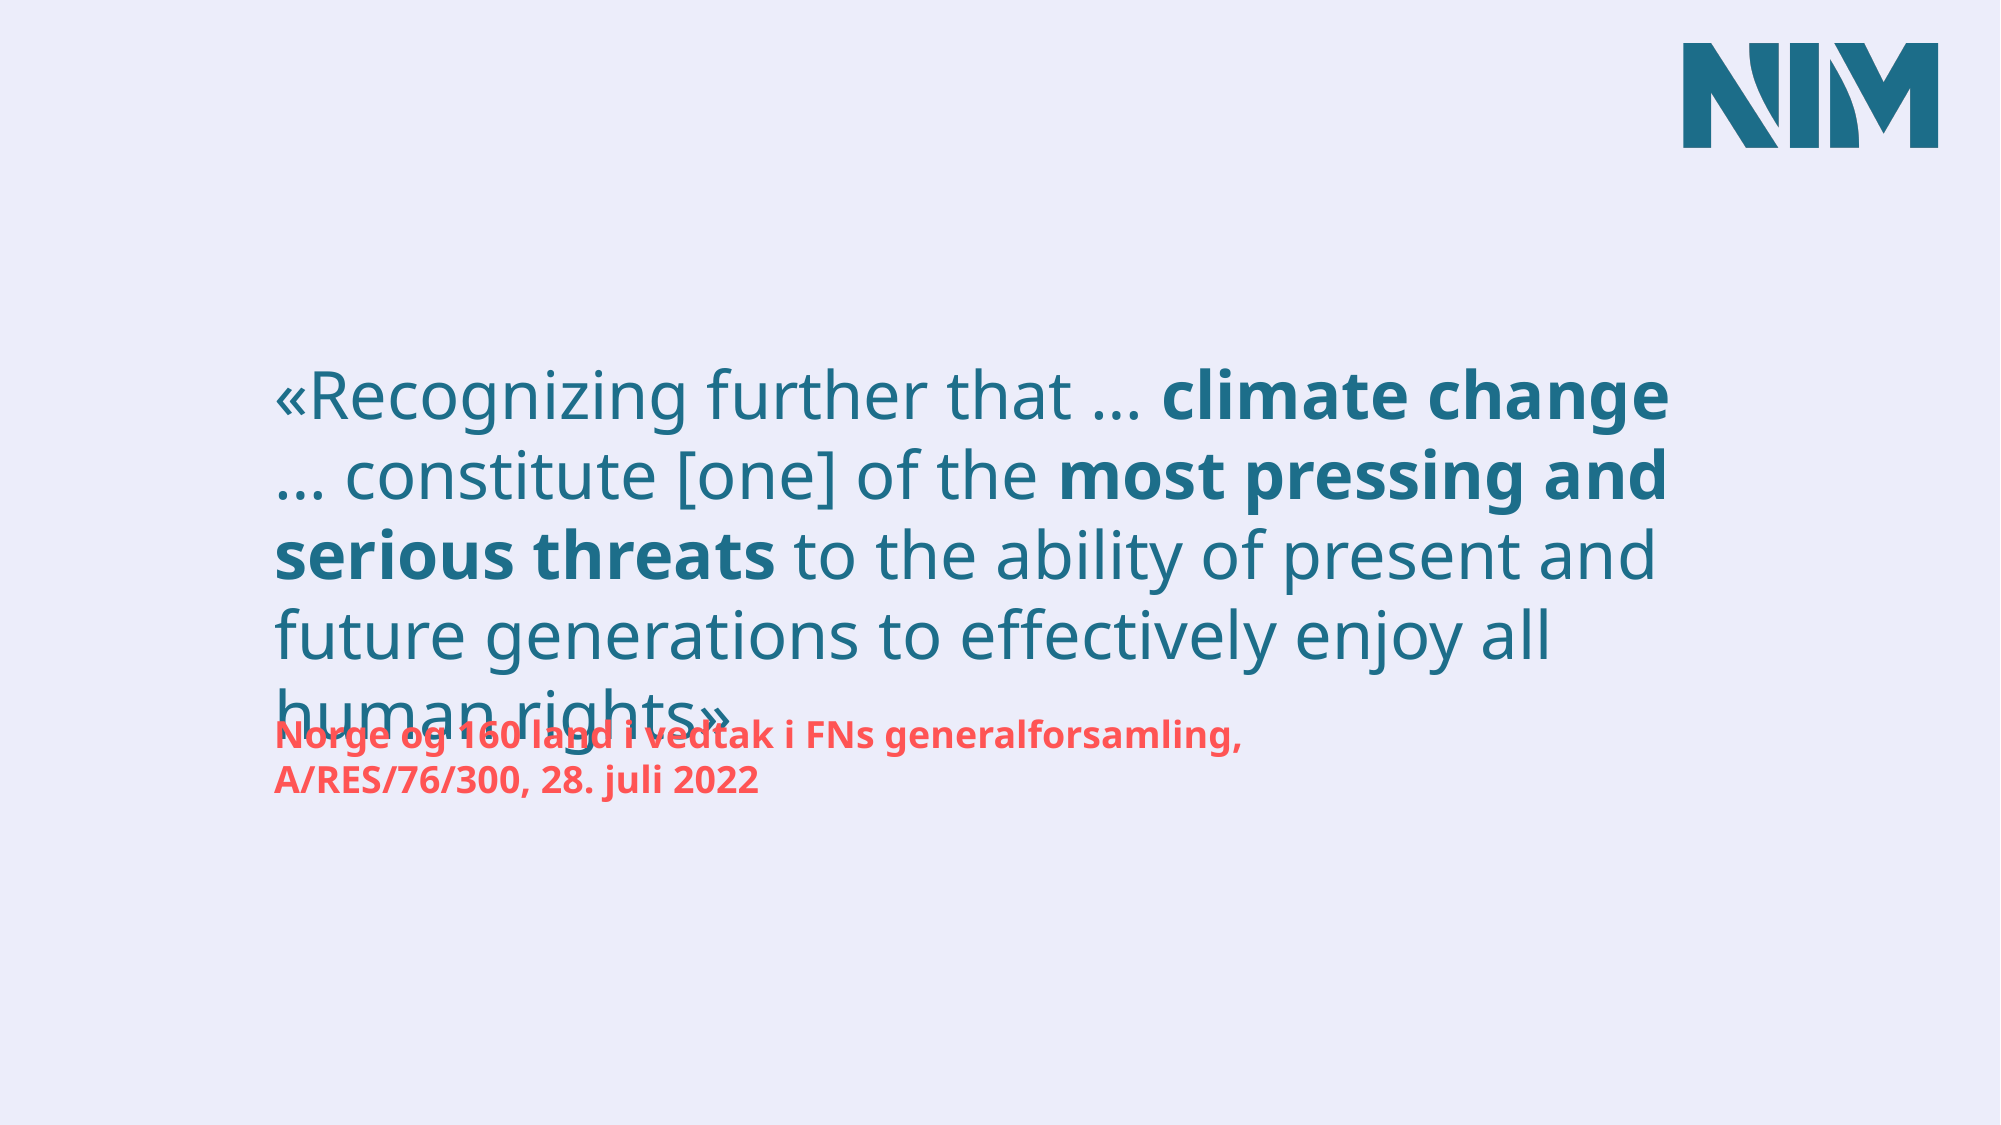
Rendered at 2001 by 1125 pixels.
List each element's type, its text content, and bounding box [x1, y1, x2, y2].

text_box «Recognizing further that … climate change … constitute [one] of the most pressing and serious threats to the ability of present and future generations to effectively enjoy all human rights» [259, 345, 1741, 760]
picture [1683, 43, 1939, 149]
text_box Norge og 160 land i vedtak i FNs generalforsamling, A/RES/76/300, 28. juli 2022 [259, 703, 1468, 809]
